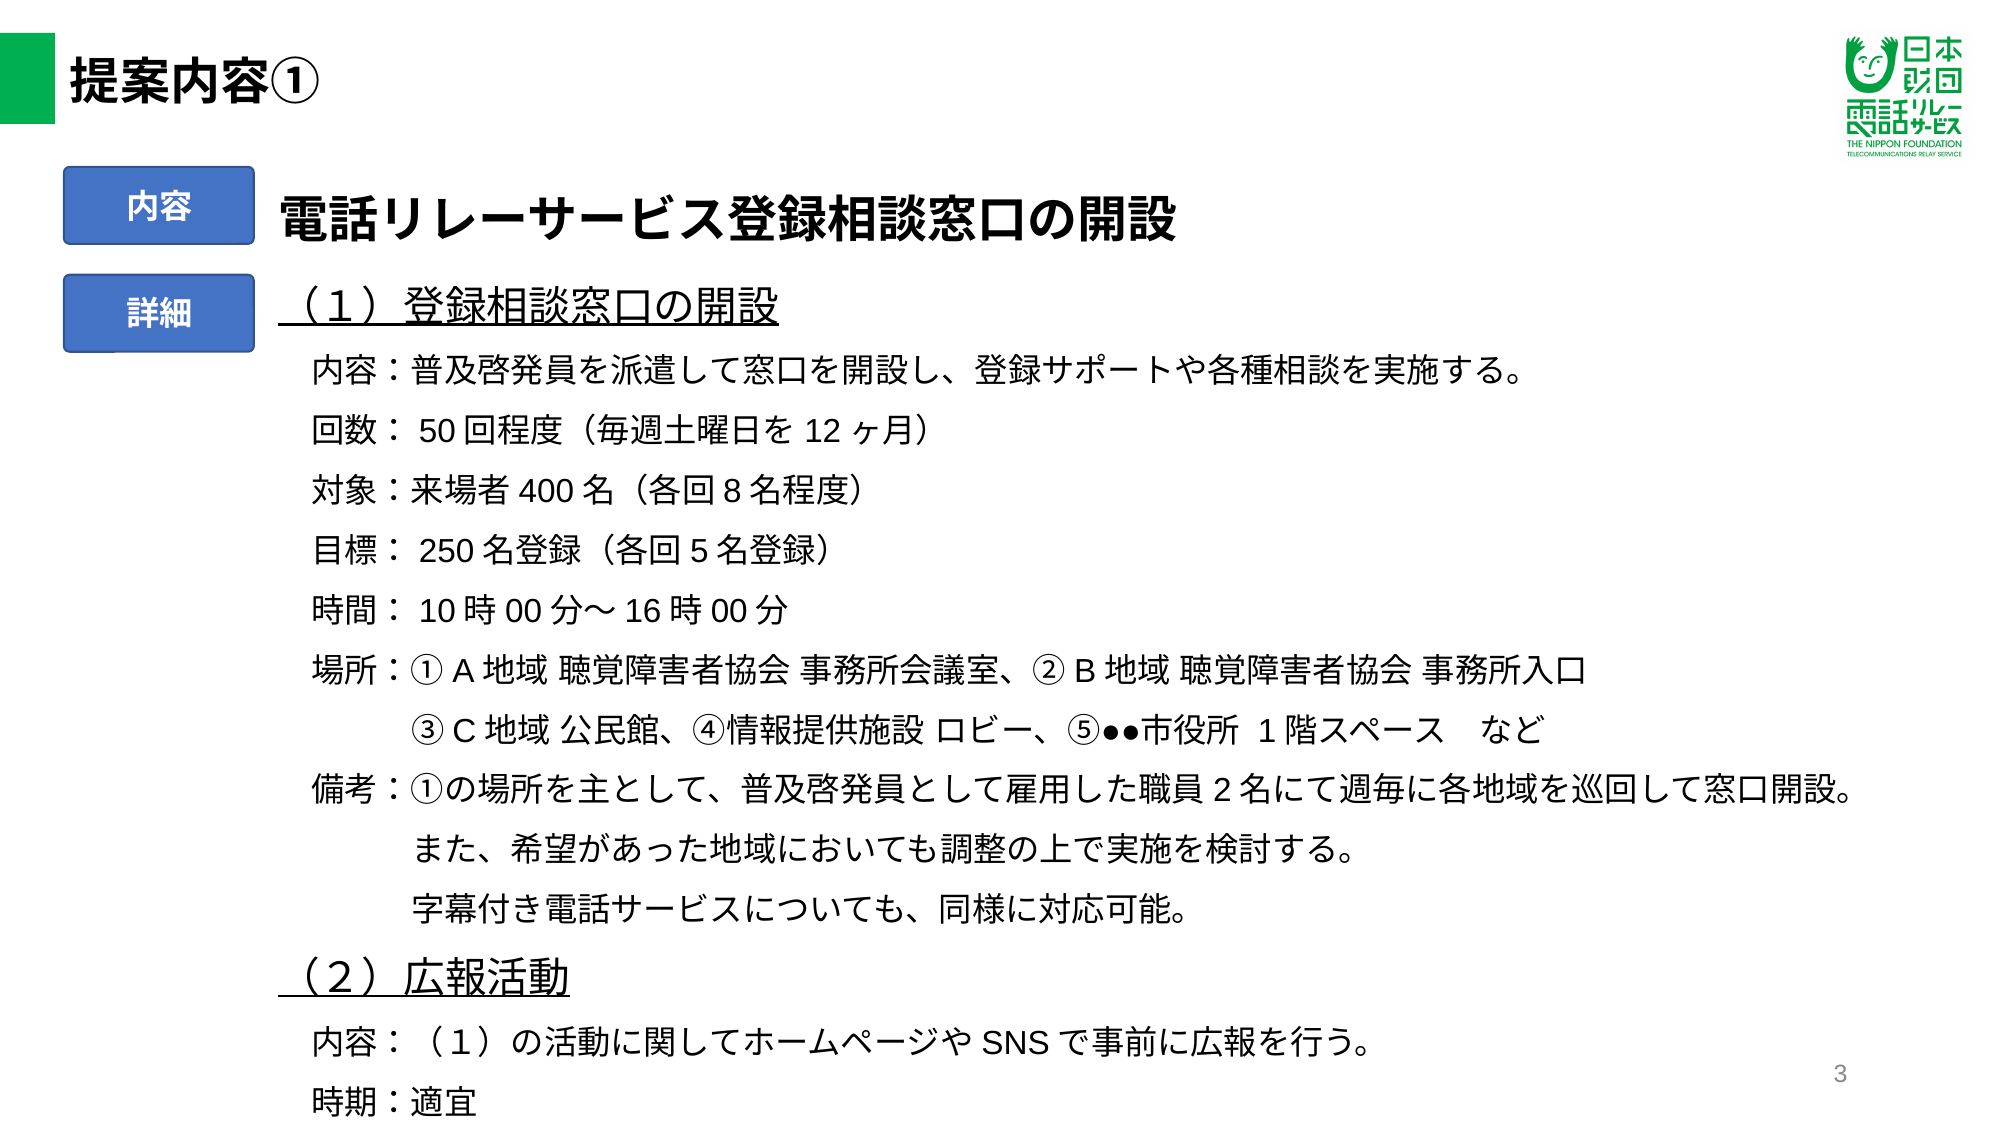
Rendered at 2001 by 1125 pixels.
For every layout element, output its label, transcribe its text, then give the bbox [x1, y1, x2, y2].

picture [1836, 29, 1971, 165]
text_box [63, 274, 254, 352]
text_box [0, 32, 55, 124]
text_box 電話リレーサービス登録相談窓口の開設 [263, 150, 1892, 246]
text_box 提案内容① [54, 42, 1656, 118]
text_box 内容 [111, 177, 210, 233]
text_box 詳細 [111, 284, 210, 340]
text_box （２）広報活動 内容：（１）の活動に関してホームページやSNSで事前に広報を行う。 時期：適宜 [263, 918, 1892, 1125]
text_box [63, 166, 254, 244]
text_box （１）登録相談窓口の開設 内容：普及啓発員を派遣して窓口を開設し、登録サポートや各種相談を実施する。 回数：50回程度（毎週土曜日を12ヶ月） 対象：来場者400名（各回8名程度） 目標：250名登録（各回5名登録） 時間：10時00分～16時00分 場所：①A地域 聴覚障害者協会 事務所会議室、②B地域 聴覚障害者協会 事務所入口 ③C地域 公民館、④情報提供施設 ロビー、⑤●●市役所 1階スペース など 備考：①の場所を主として、普及啓発員として雇用した職員2名にて週毎に各地域を巡回して窓口開設。 また、希望があった地域においても調整の上で実施を検討する。 字幕付き電話サービスについても、同様に対応可能。 [263, 246, 1892, 918]
